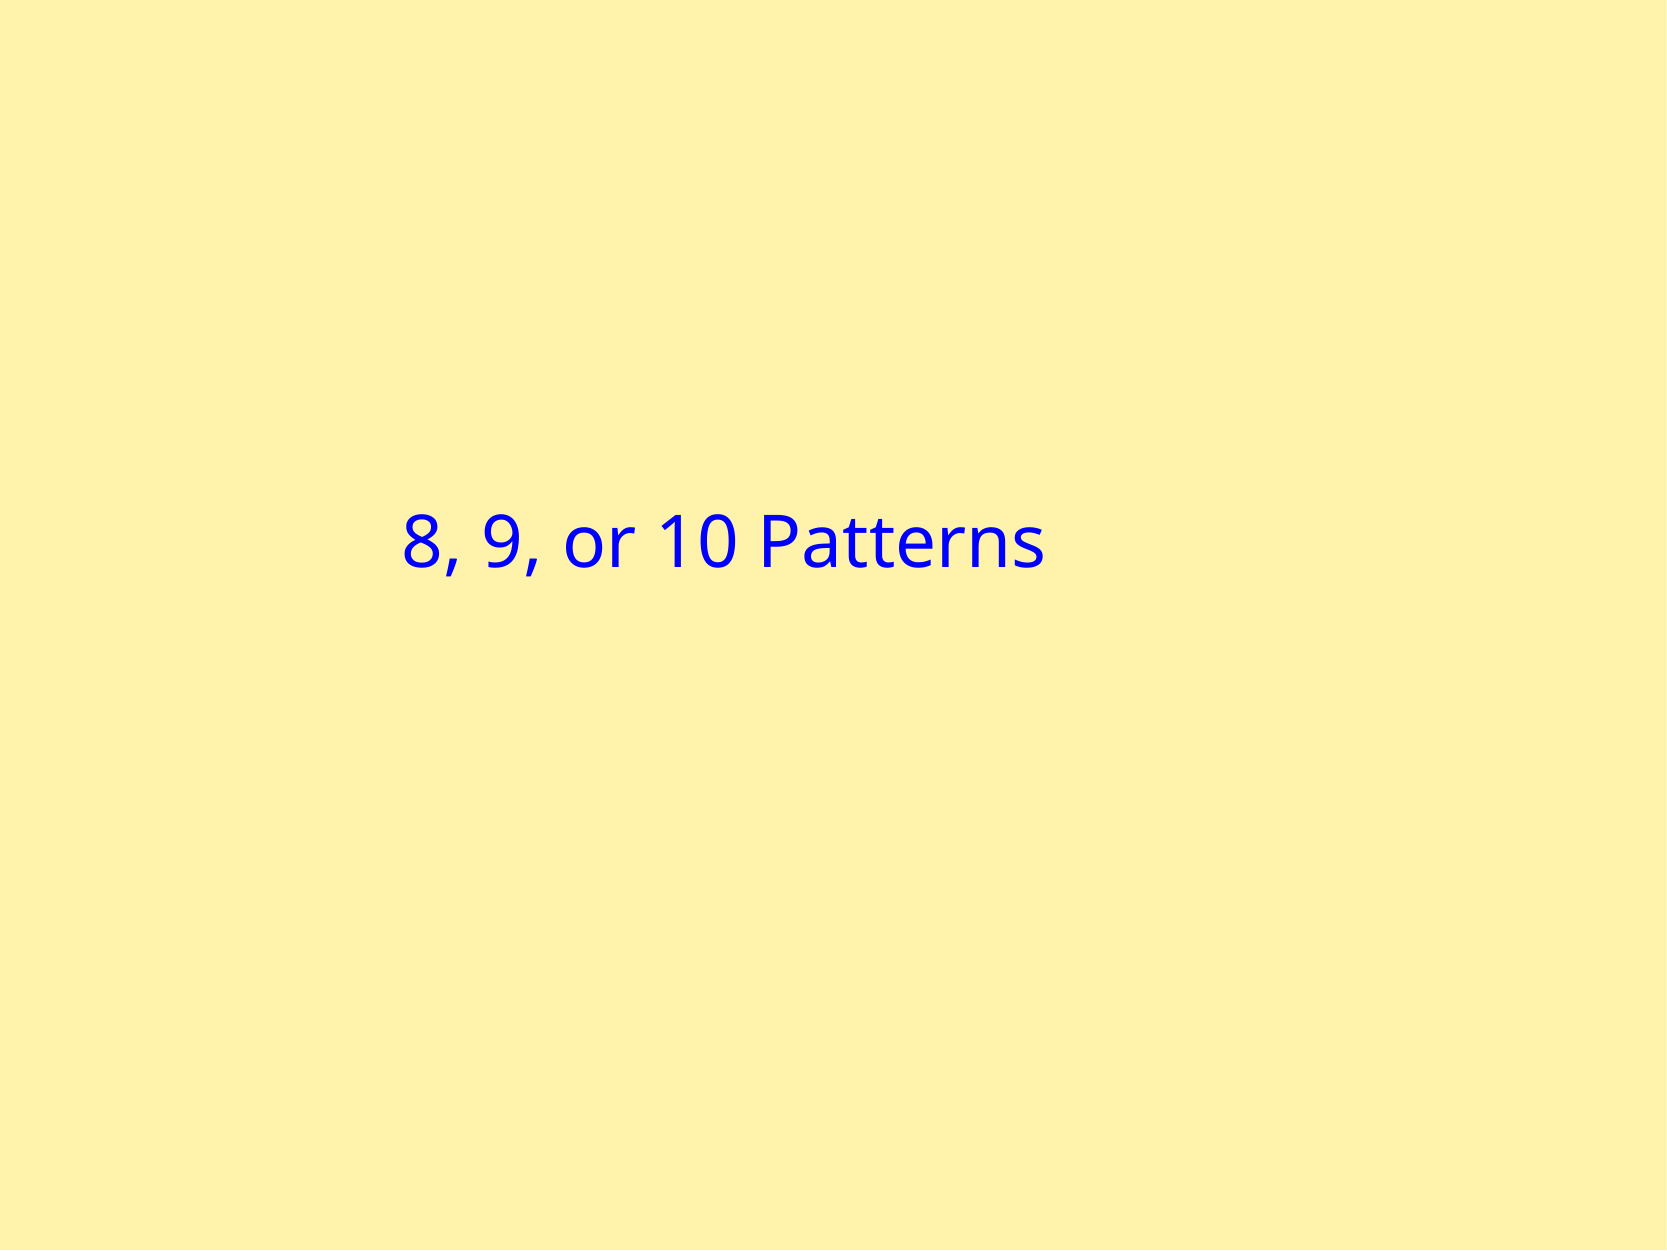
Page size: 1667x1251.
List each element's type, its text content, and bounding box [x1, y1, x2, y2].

text_box 8, 9, or 10 Patterns [386, 486, 1298, 590]
